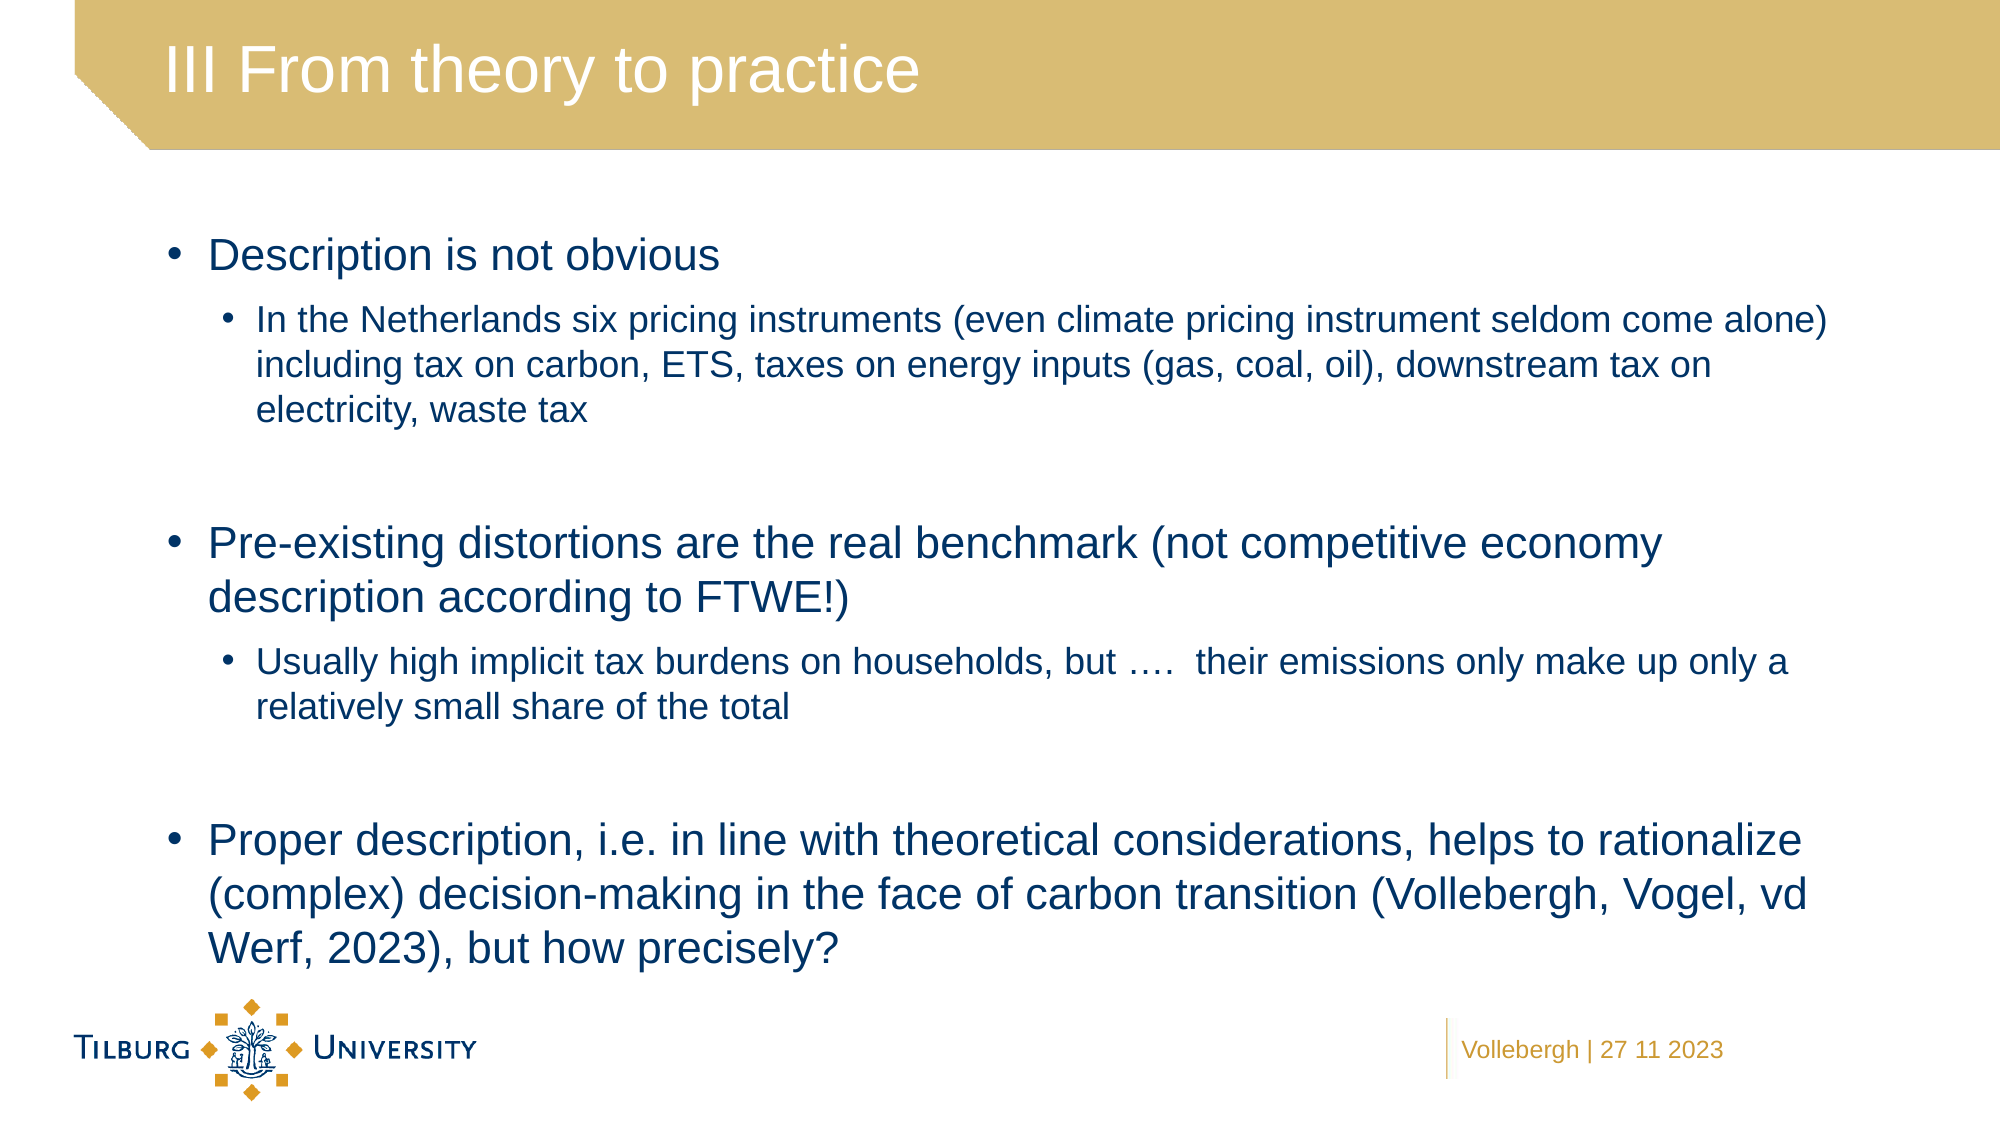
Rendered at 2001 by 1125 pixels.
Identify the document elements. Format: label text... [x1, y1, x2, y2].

slide_number Vollebergh | 27 11 2023 [1446, 1018, 1849, 1079]
list Description is not obvious In the Netherlands six pricing instruments (even climate pricing instrument seldom come alone) including tax on carbon, ETS, taxes on energy inputs (gas, coal, oil), downstream tax on electricity, waste tax Pre-existing distortions are the real benchmark (not competitive economy description according to FTWE!) Usually high implicit tax burdens on households, but …. their emissions only make up only a relatively small share of the total Proper description, i.e. in line with theoretical considerations, helps to rationalize (complex) decision-making in the face of carbon transition (Vollebergh, Vogel, vd Werf, 2023), but how precisely? [151, 225, 1849, 973]
picture [0, 974, 2001, 1125]
title III From theory to practice [151, 0, 1849, 142]
picture [74, 0, 2000, 150]
